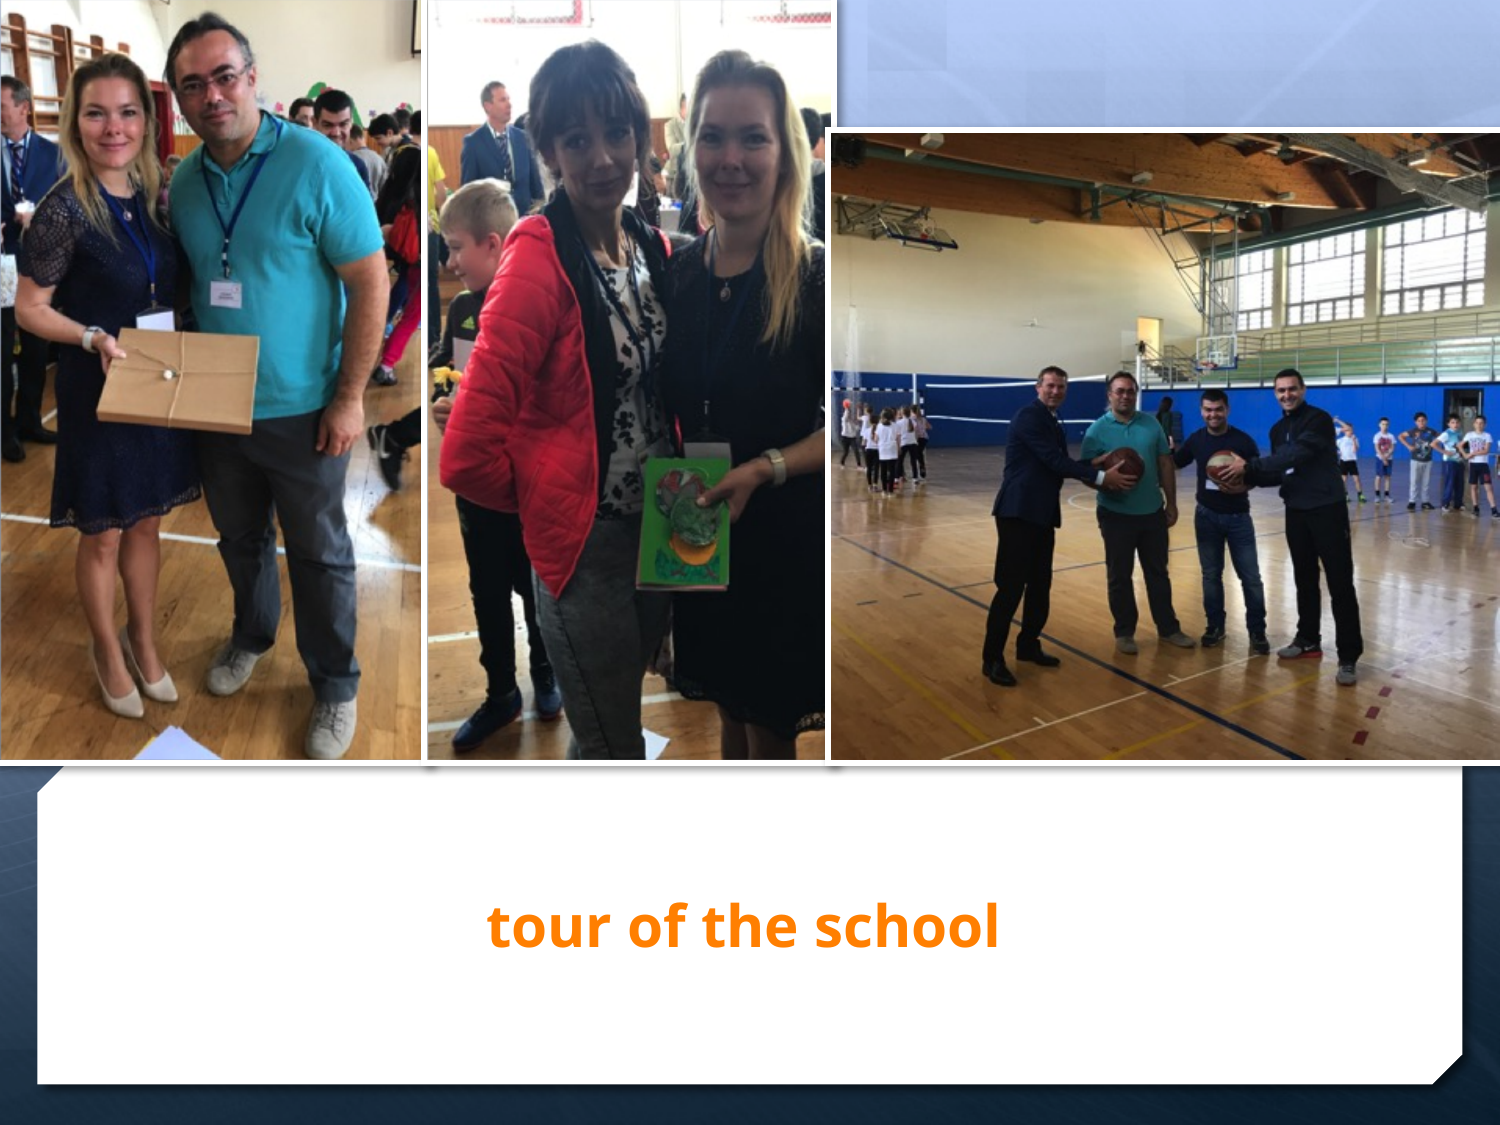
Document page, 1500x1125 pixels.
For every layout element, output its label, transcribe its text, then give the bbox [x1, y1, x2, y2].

title tour of the school [75, 866, 1413, 967]
picture [0, 0, 1500, 761]
